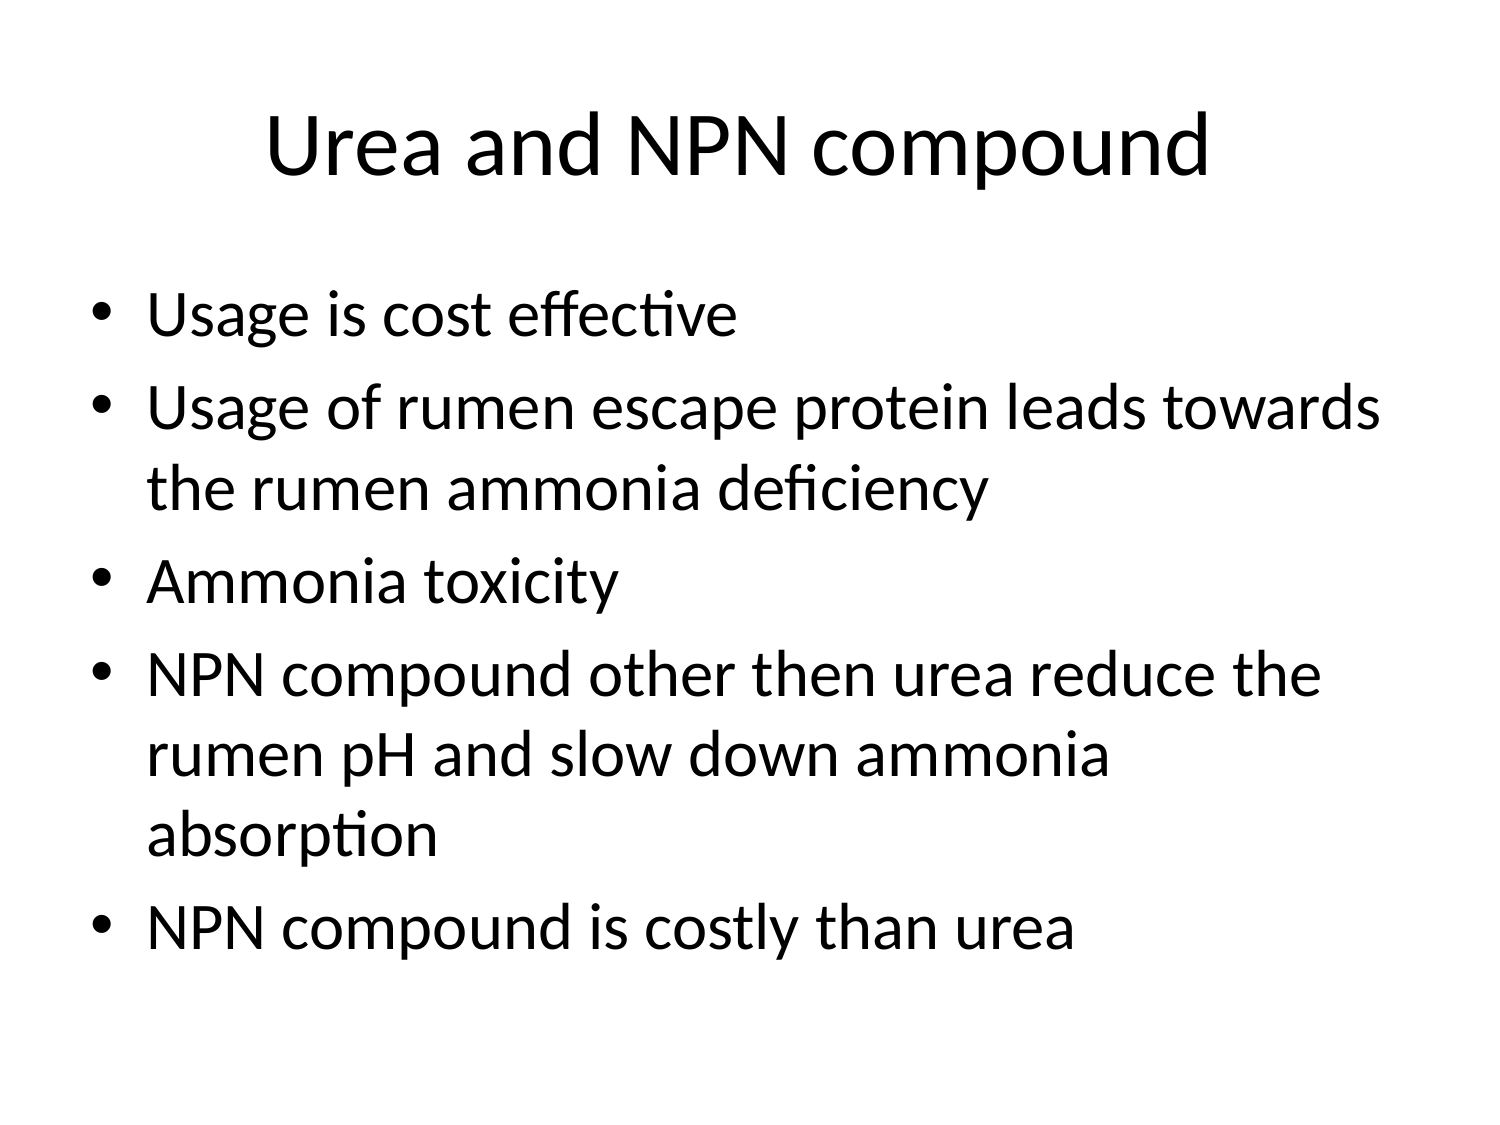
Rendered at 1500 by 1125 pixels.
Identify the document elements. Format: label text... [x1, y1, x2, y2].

list Usage is cost effective Usage of rumen escape protein leads towards the rumen ammonia deficiency Ammonia toxicity NPN compound other then urea reduce the rumen pH and slow down ammonia absorption NPN compound is costly than urea [75, 262, 1425, 1005]
title Urea and NPN compound [75, 45, 1425, 233]
